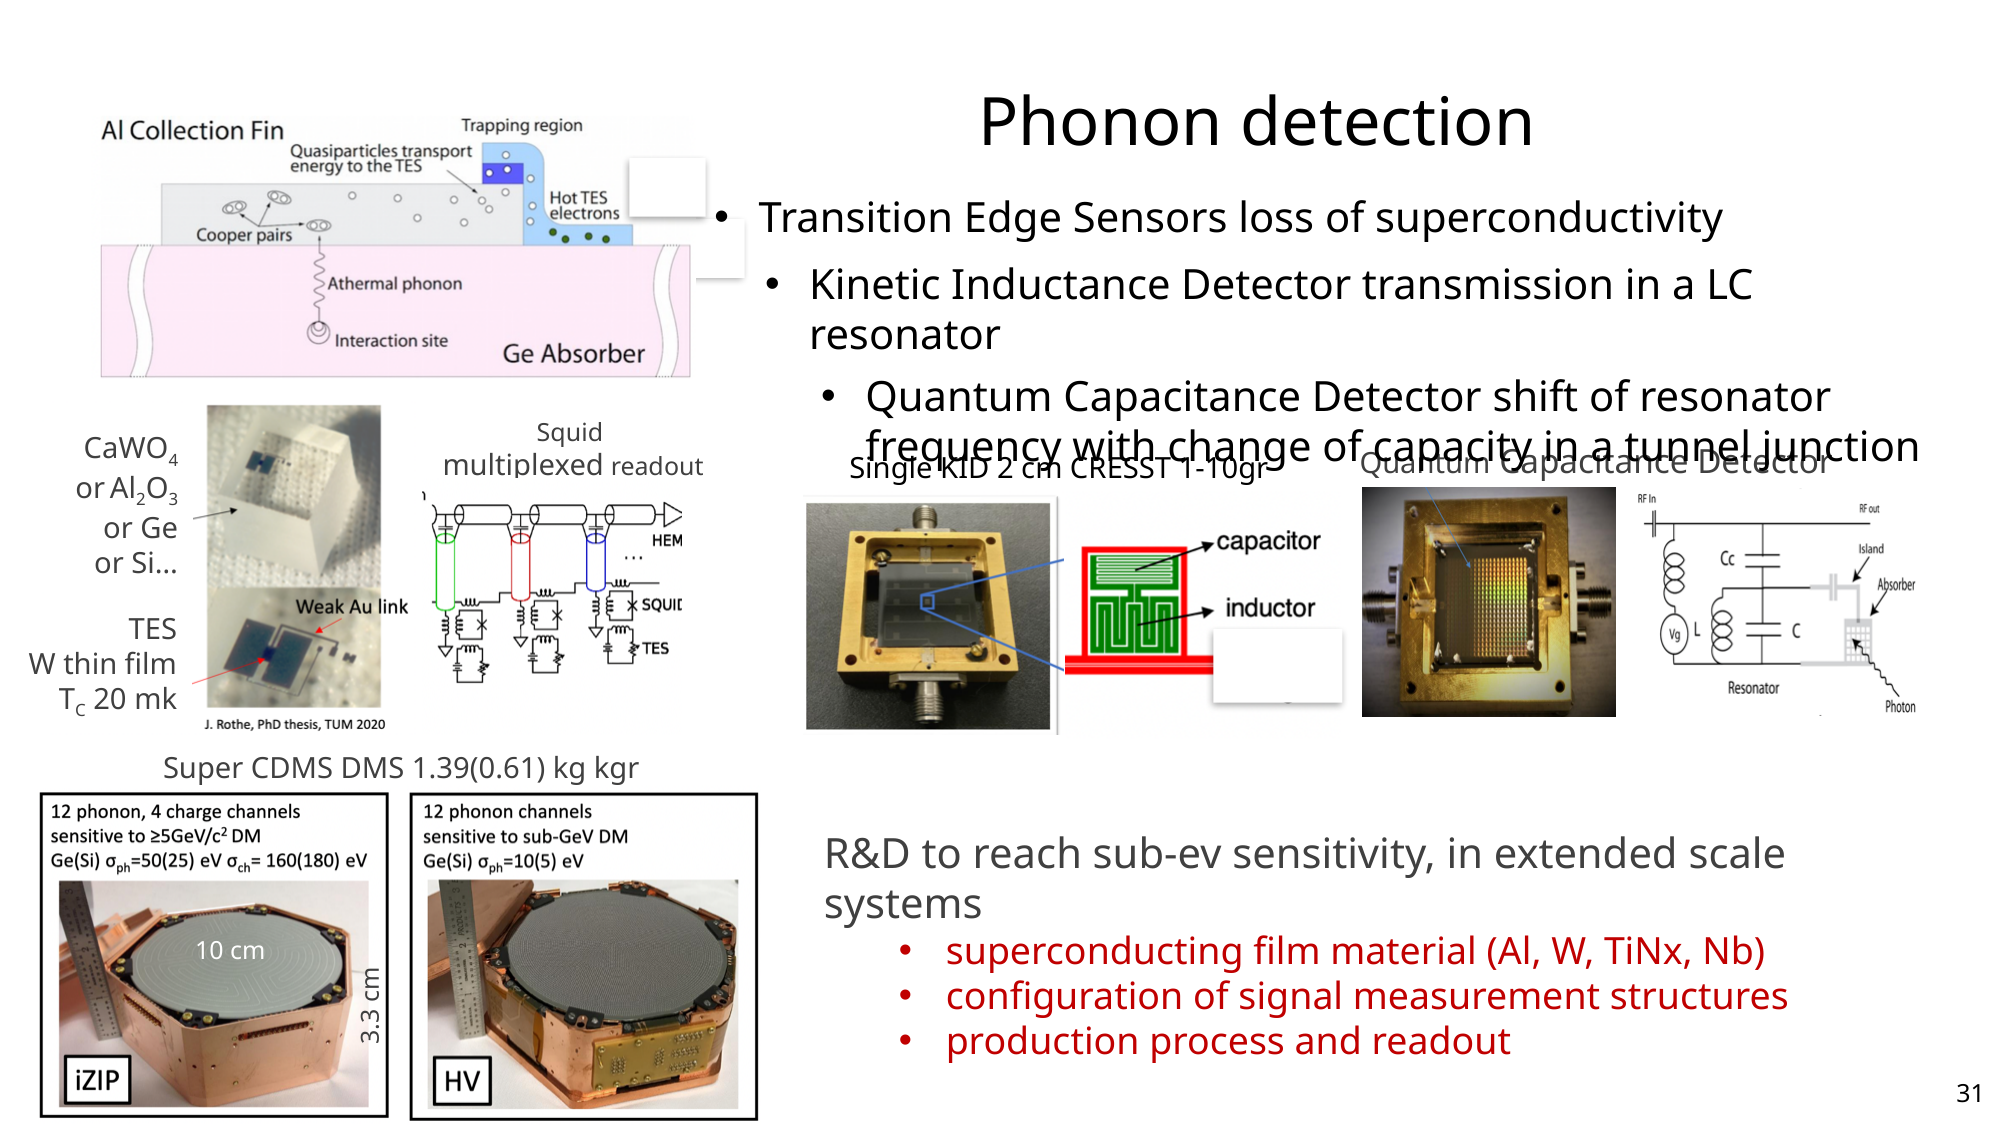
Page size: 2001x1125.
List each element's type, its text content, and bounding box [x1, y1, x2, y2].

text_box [3, 114, 762, 1125]
slide_number 31 [1780, 1064, 2000, 1125]
text_box Transition Edge Sensors loss of superconductivity [766, 183, 1982, 249]
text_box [749, 250, 1956, 1022]
text_box Phonon detection [901, 71, 1614, 167]
